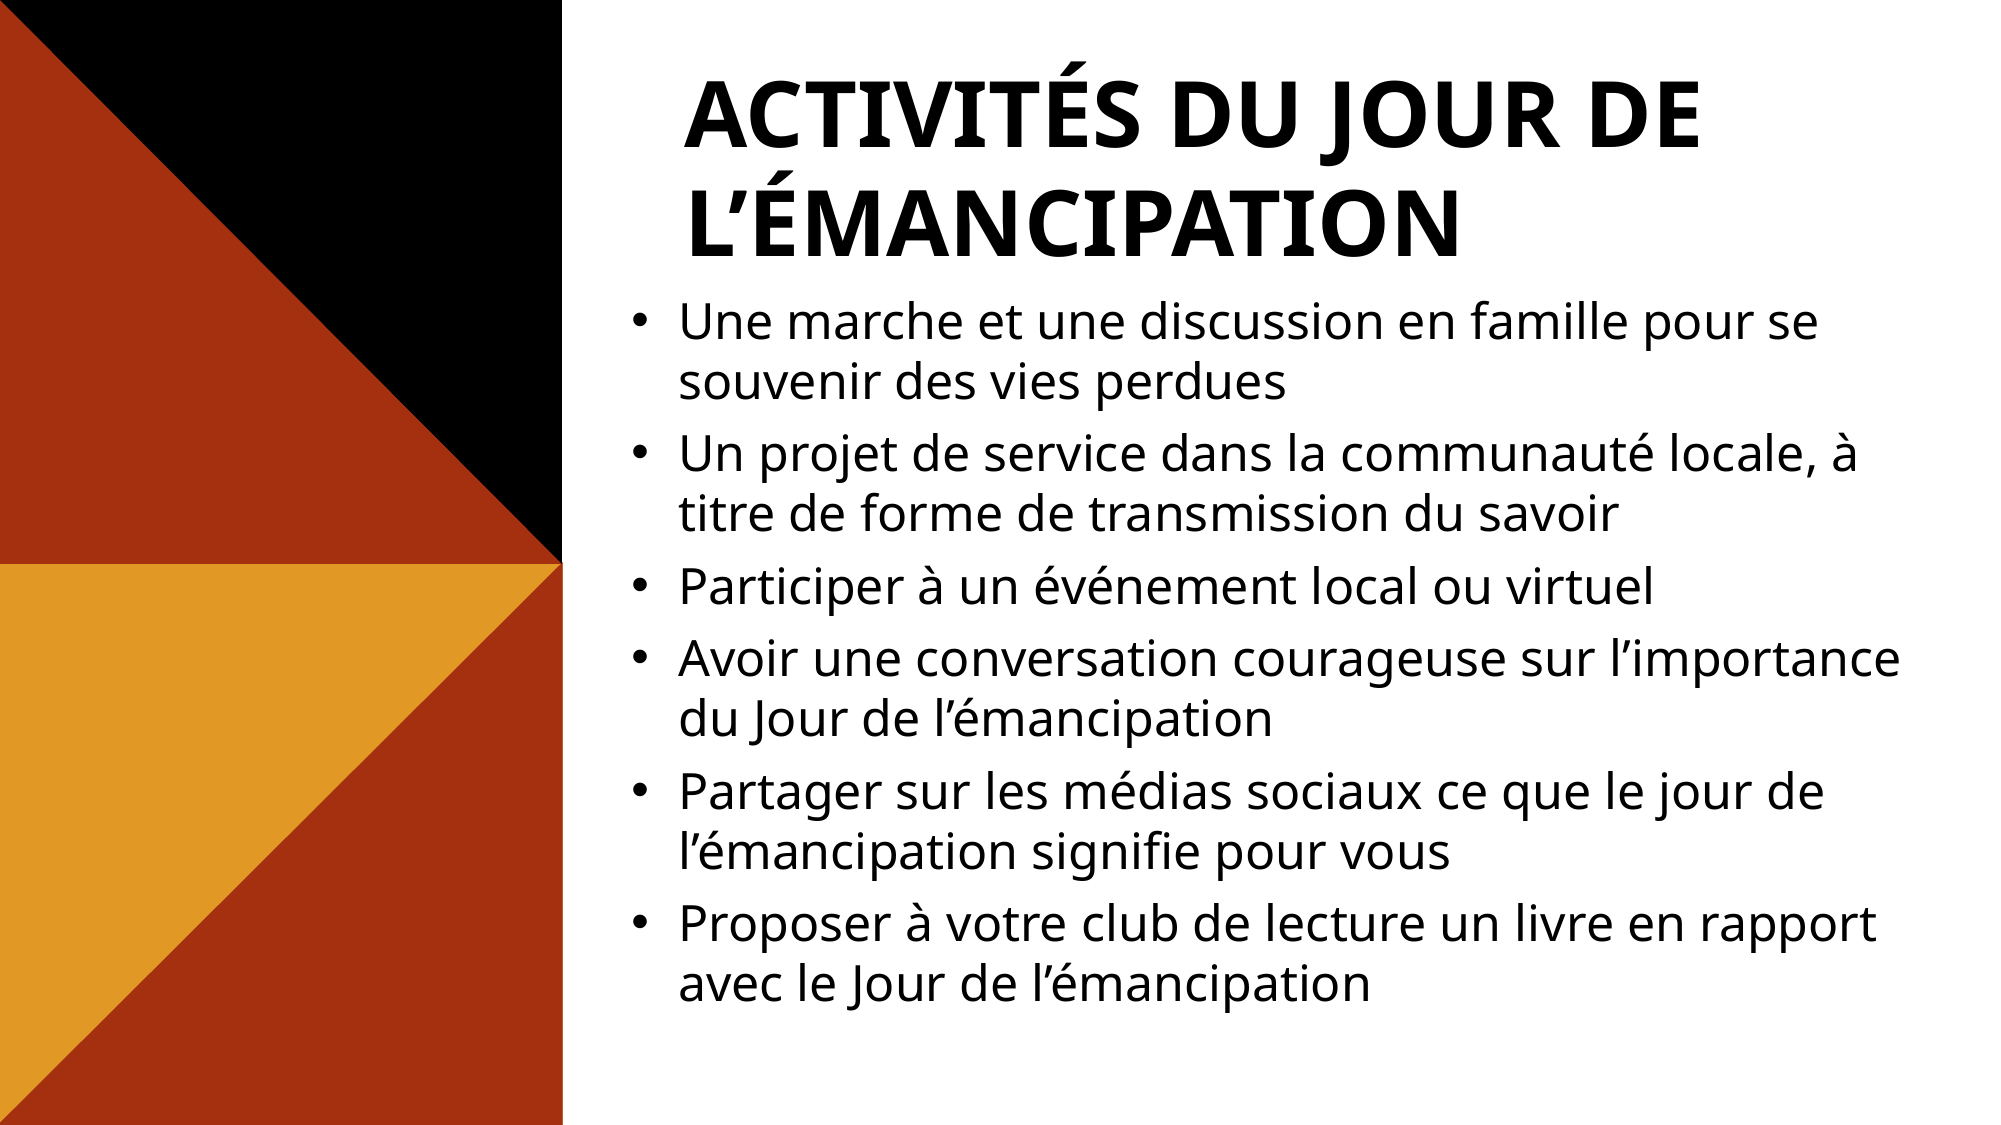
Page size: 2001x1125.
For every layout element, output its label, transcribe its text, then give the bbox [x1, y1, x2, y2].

title Activités du Jour de l’émancipation [669, 47, 1780, 174]
list Une marche et une discussion en famille pour se souvenir des vies perdues Un projet de service dans la communauté locale, à titre de forme de transmission du savoir Participer à un événement local ou virtuel Avoir une conversation courageuse sur l’importance du Jour de l’émancipation Partager sur les médias sociaux ce que le jour de l’émancipation signifie pour vous Proposer à votre club de lecture un livre en rapport avec le Jour de l’émancipation [616, 281, 1930, 725]
